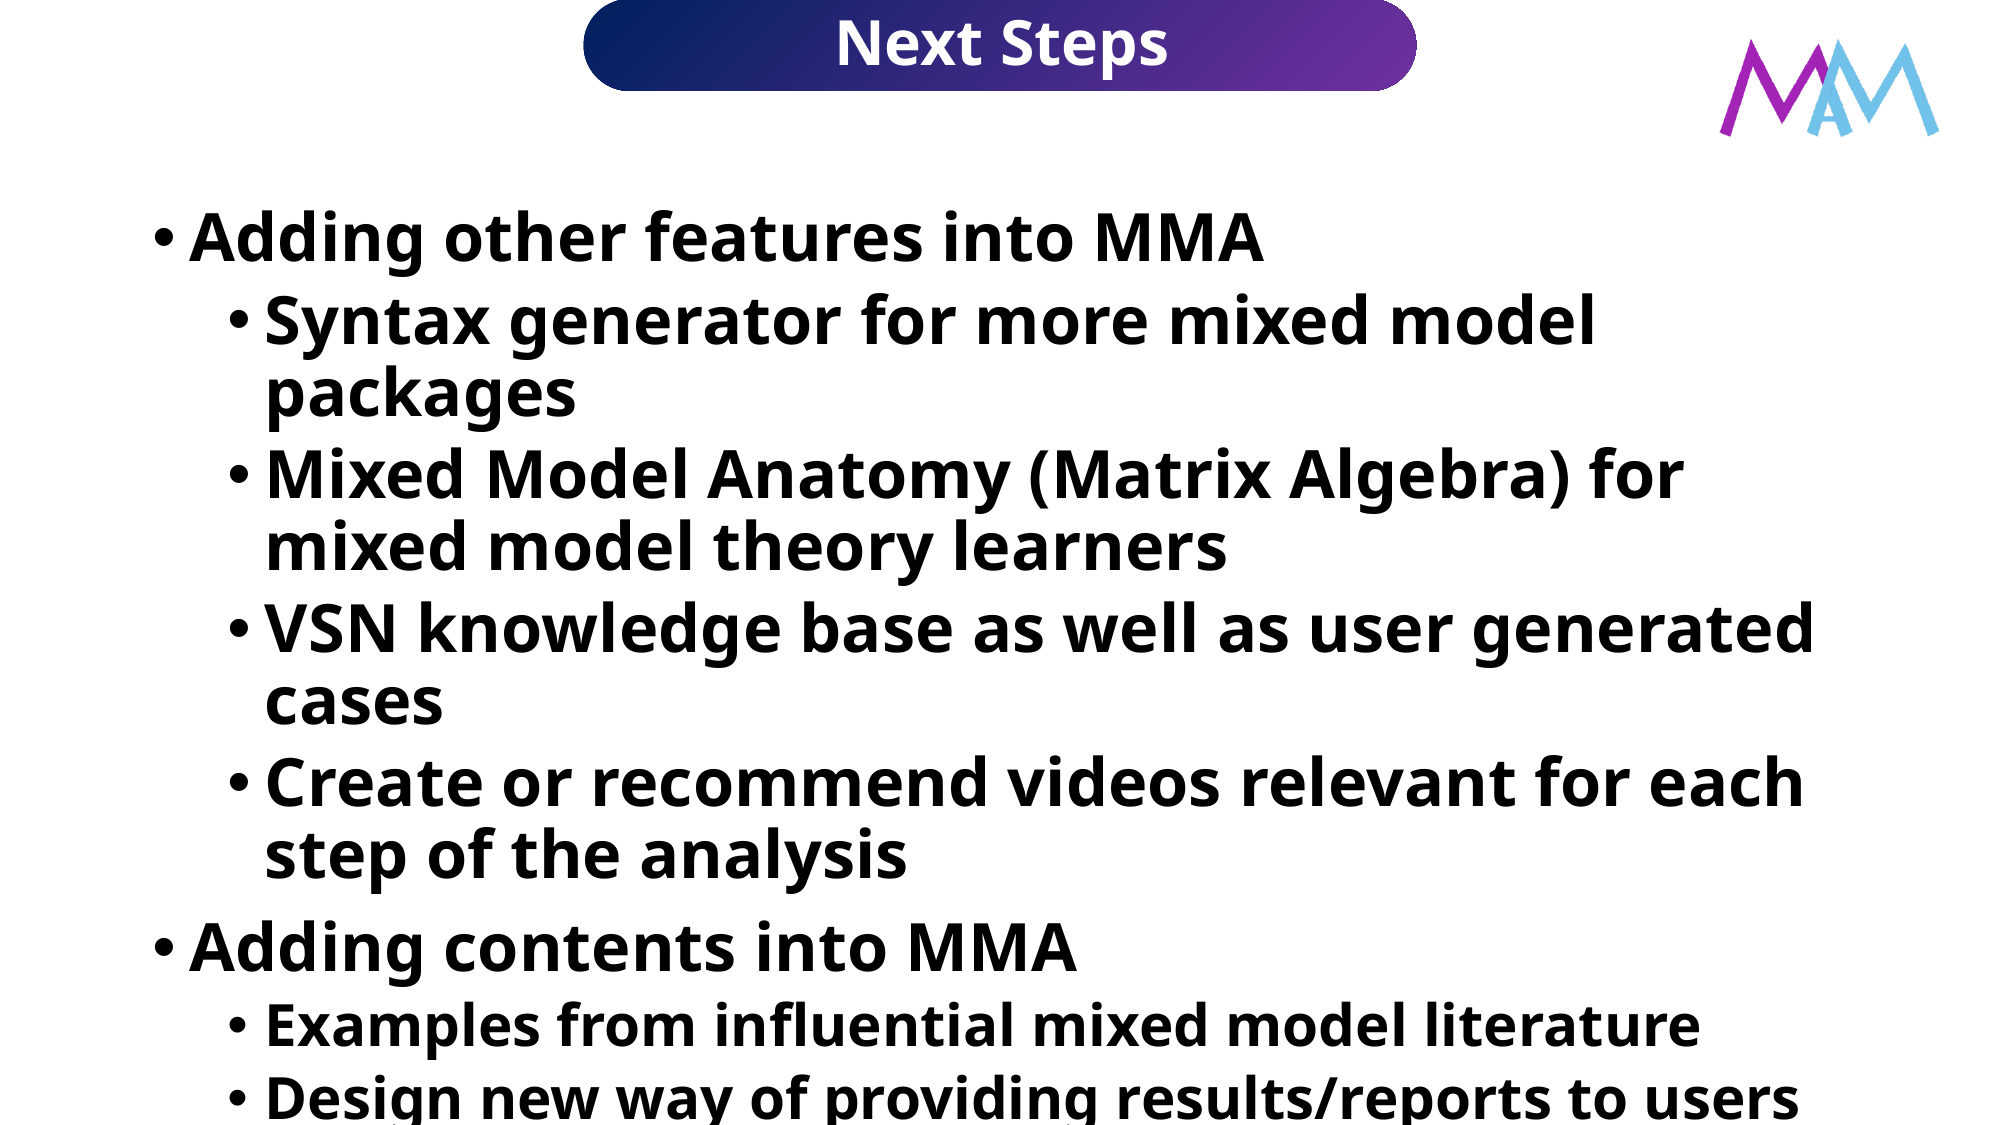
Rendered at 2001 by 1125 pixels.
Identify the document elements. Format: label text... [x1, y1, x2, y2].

title Next Steps [587, 0, 1417, 91]
list Adding other features into MMA Syntax generator for more mixed model packages Mixed Model Anatomy (Matrix Algebra) for mixed model theory learners VSN knowledge base as well as user generated cases Create or recommend videos relevant for each step of the analysis Adding contents into MMA Examples from influential mixed model literature Design new way of providing results/reports to users [137, 196, 1863, 1014]
picture [1717, 30, 1941, 140]
